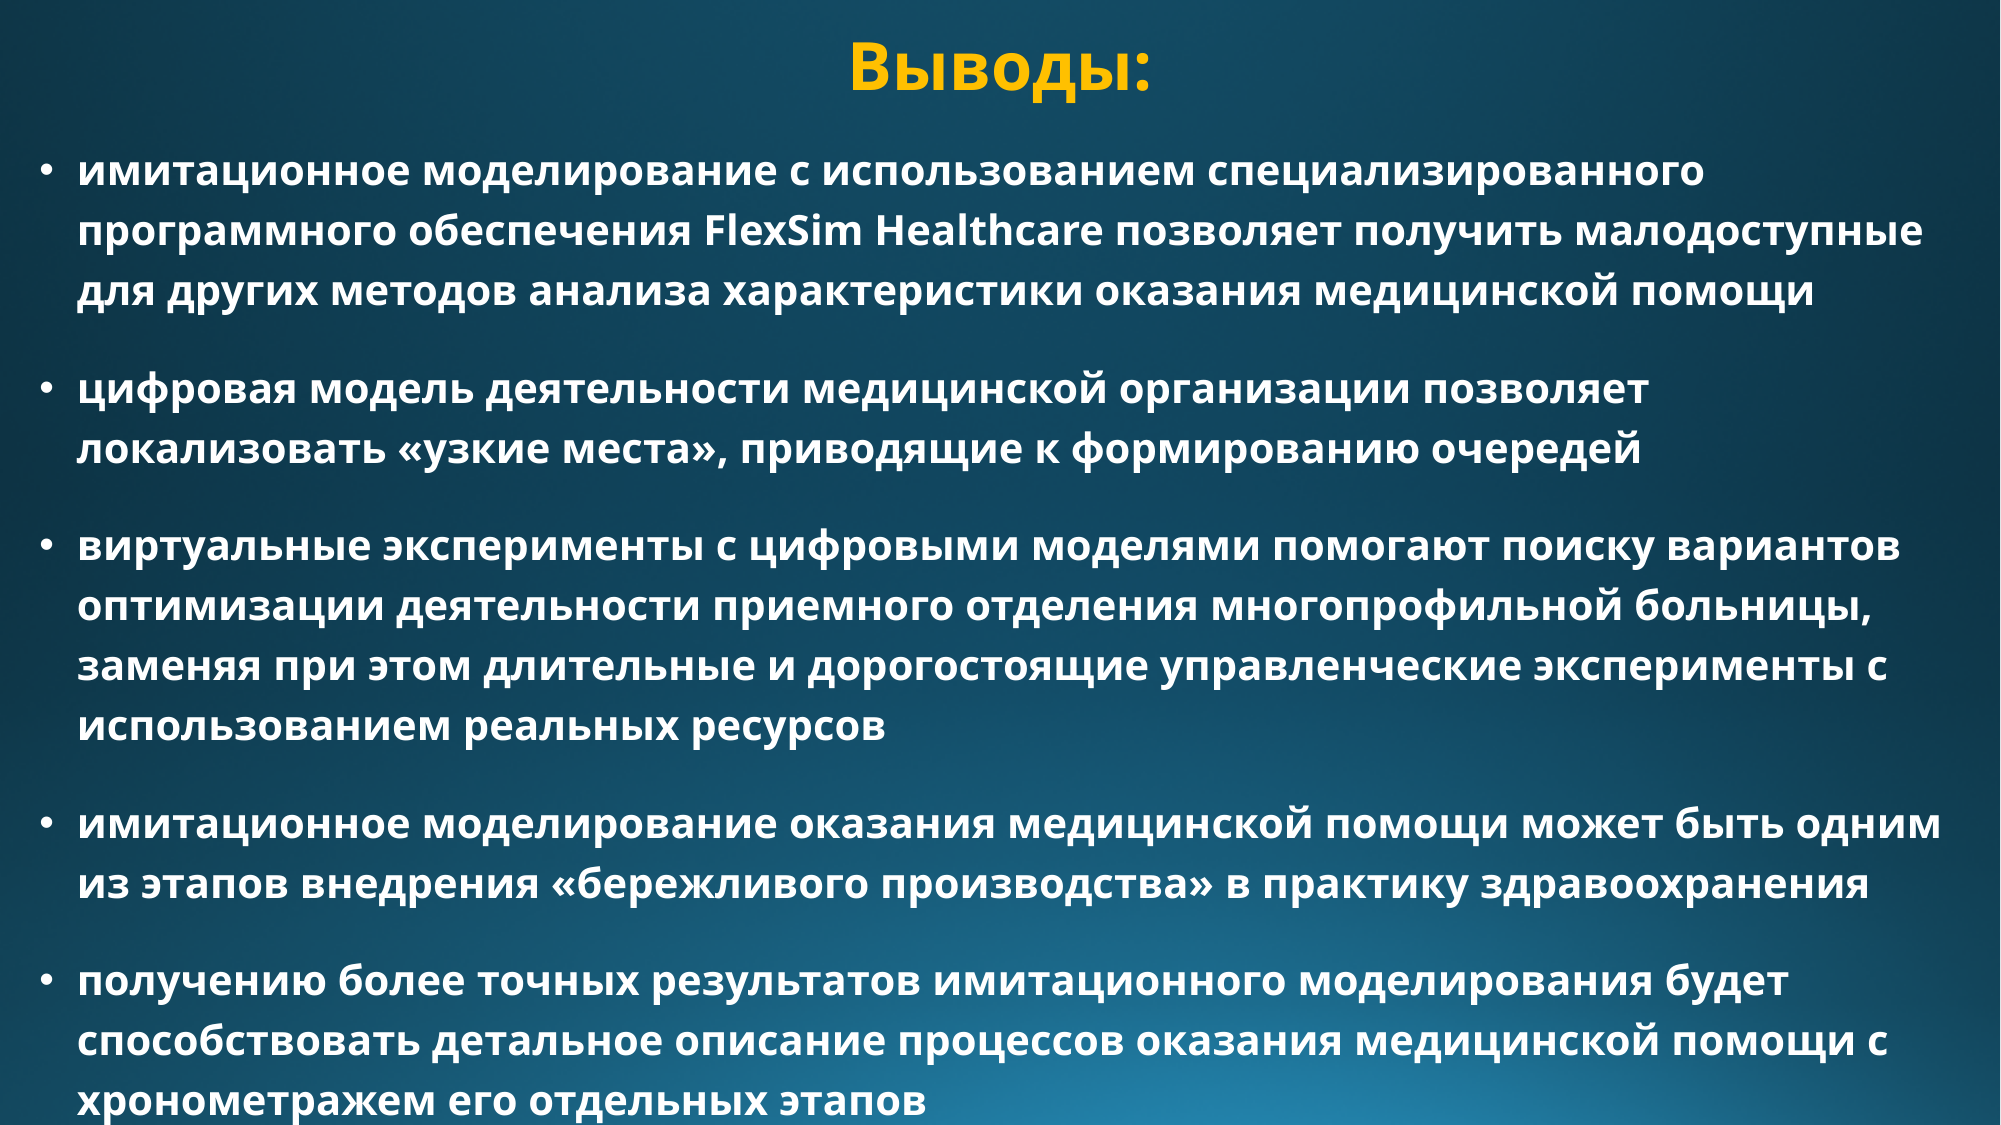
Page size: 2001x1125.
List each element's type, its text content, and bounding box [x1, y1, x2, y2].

picture [0, 0, 2001, 1125]
title Выводы: [137, 22, 1863, 116]
list имитационное моделирование с использованием специализированного программного обеспечения FlexSim Healthcare позволяет получить малодоступные для других методов анализа характеристики оказания медицинской помощи цифровая модель деятельности медицинской организации позволяет локализовать «узкие места», приводящие к формированию очередей виртуальные эксперименты с цифровыми моделями помогают поиску вариантов оптимизации деятельности приемного отделения многопрофильной больницы, заменяя при этом длительные и дорогостоящие управленческие эксперименты с использованием реальных ресурсов имитационное моделирование оказания медицинской помощи может быть одним из этапов внедрения «бережливого производства» в практику здравоохранения получению более точных результатов имитационного моделирования будет способствовать детальное описание процессов оказания медицинской помощи с хронометражем его отдельных этапов [24, 126, 1981, 841]
